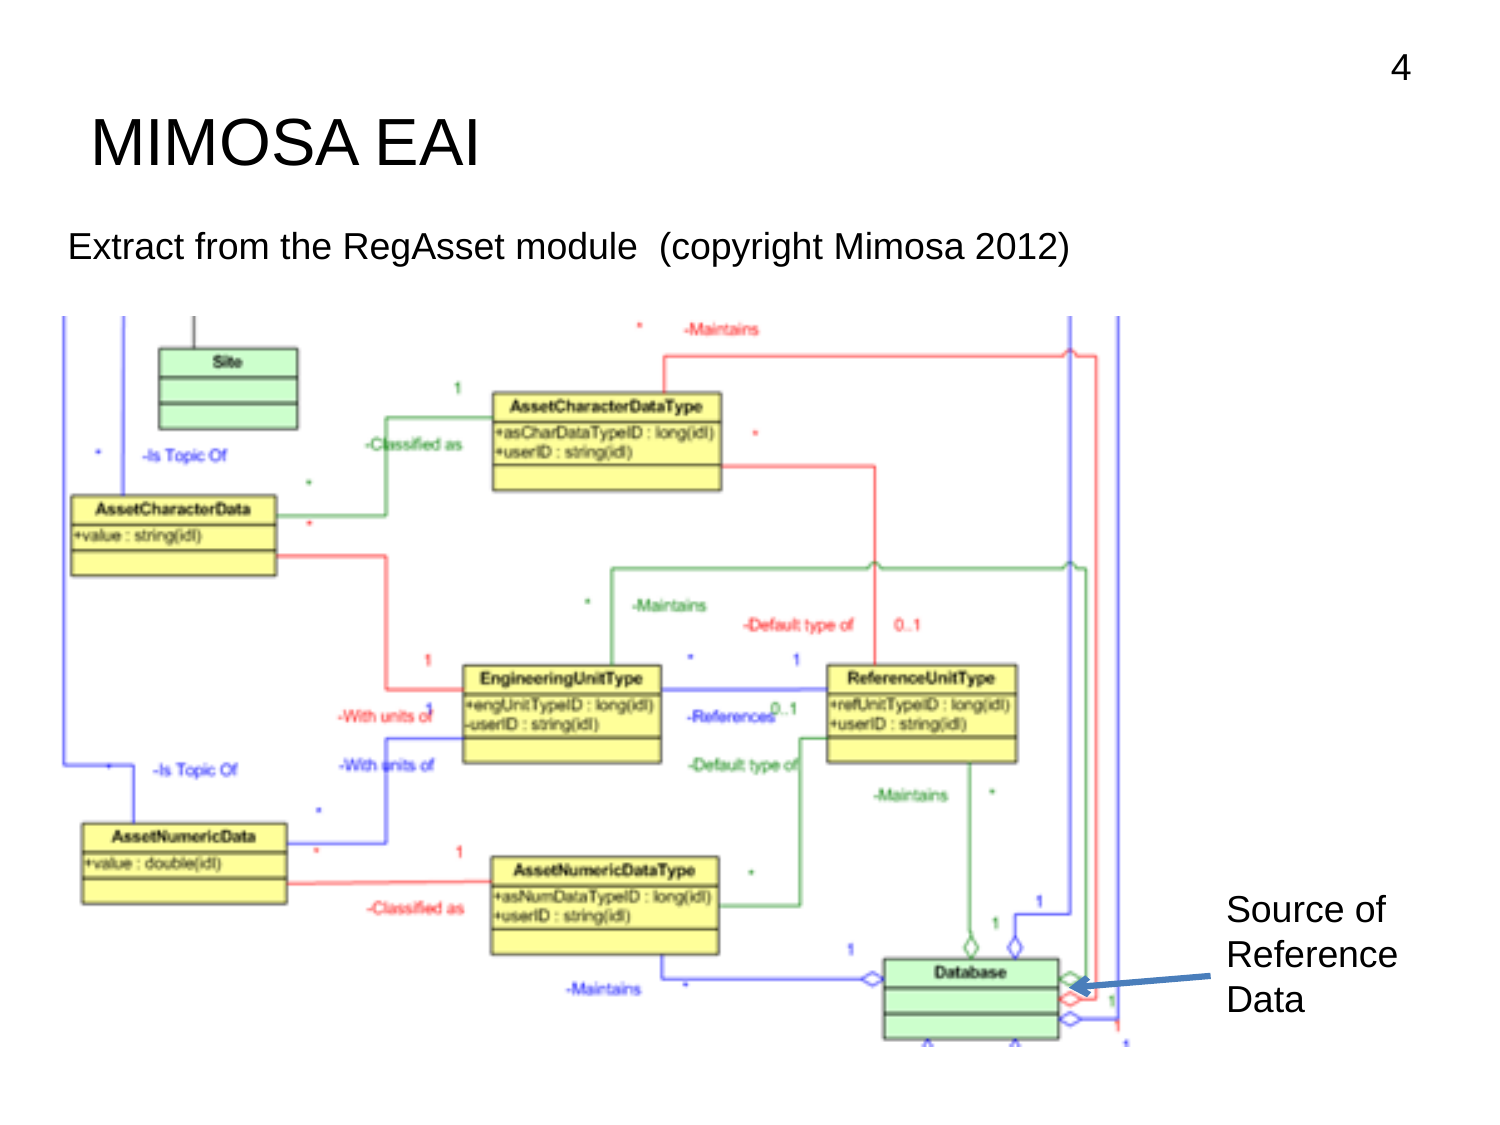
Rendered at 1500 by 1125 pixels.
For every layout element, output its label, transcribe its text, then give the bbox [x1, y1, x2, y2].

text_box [1068, 975, 1211, 988]
text_box 4 [1375, 36, 1442, 96]
title MIMOSA EAI [75, 45, 1425, 233]
text_box Extract from the RegAsset module (copyright Mimosa 2012) [53, 214, 1329, 275]
text_box Source of Reference Data [1211, 877, 1460, 1027]
picture [52, 316, 1133, 1047]
